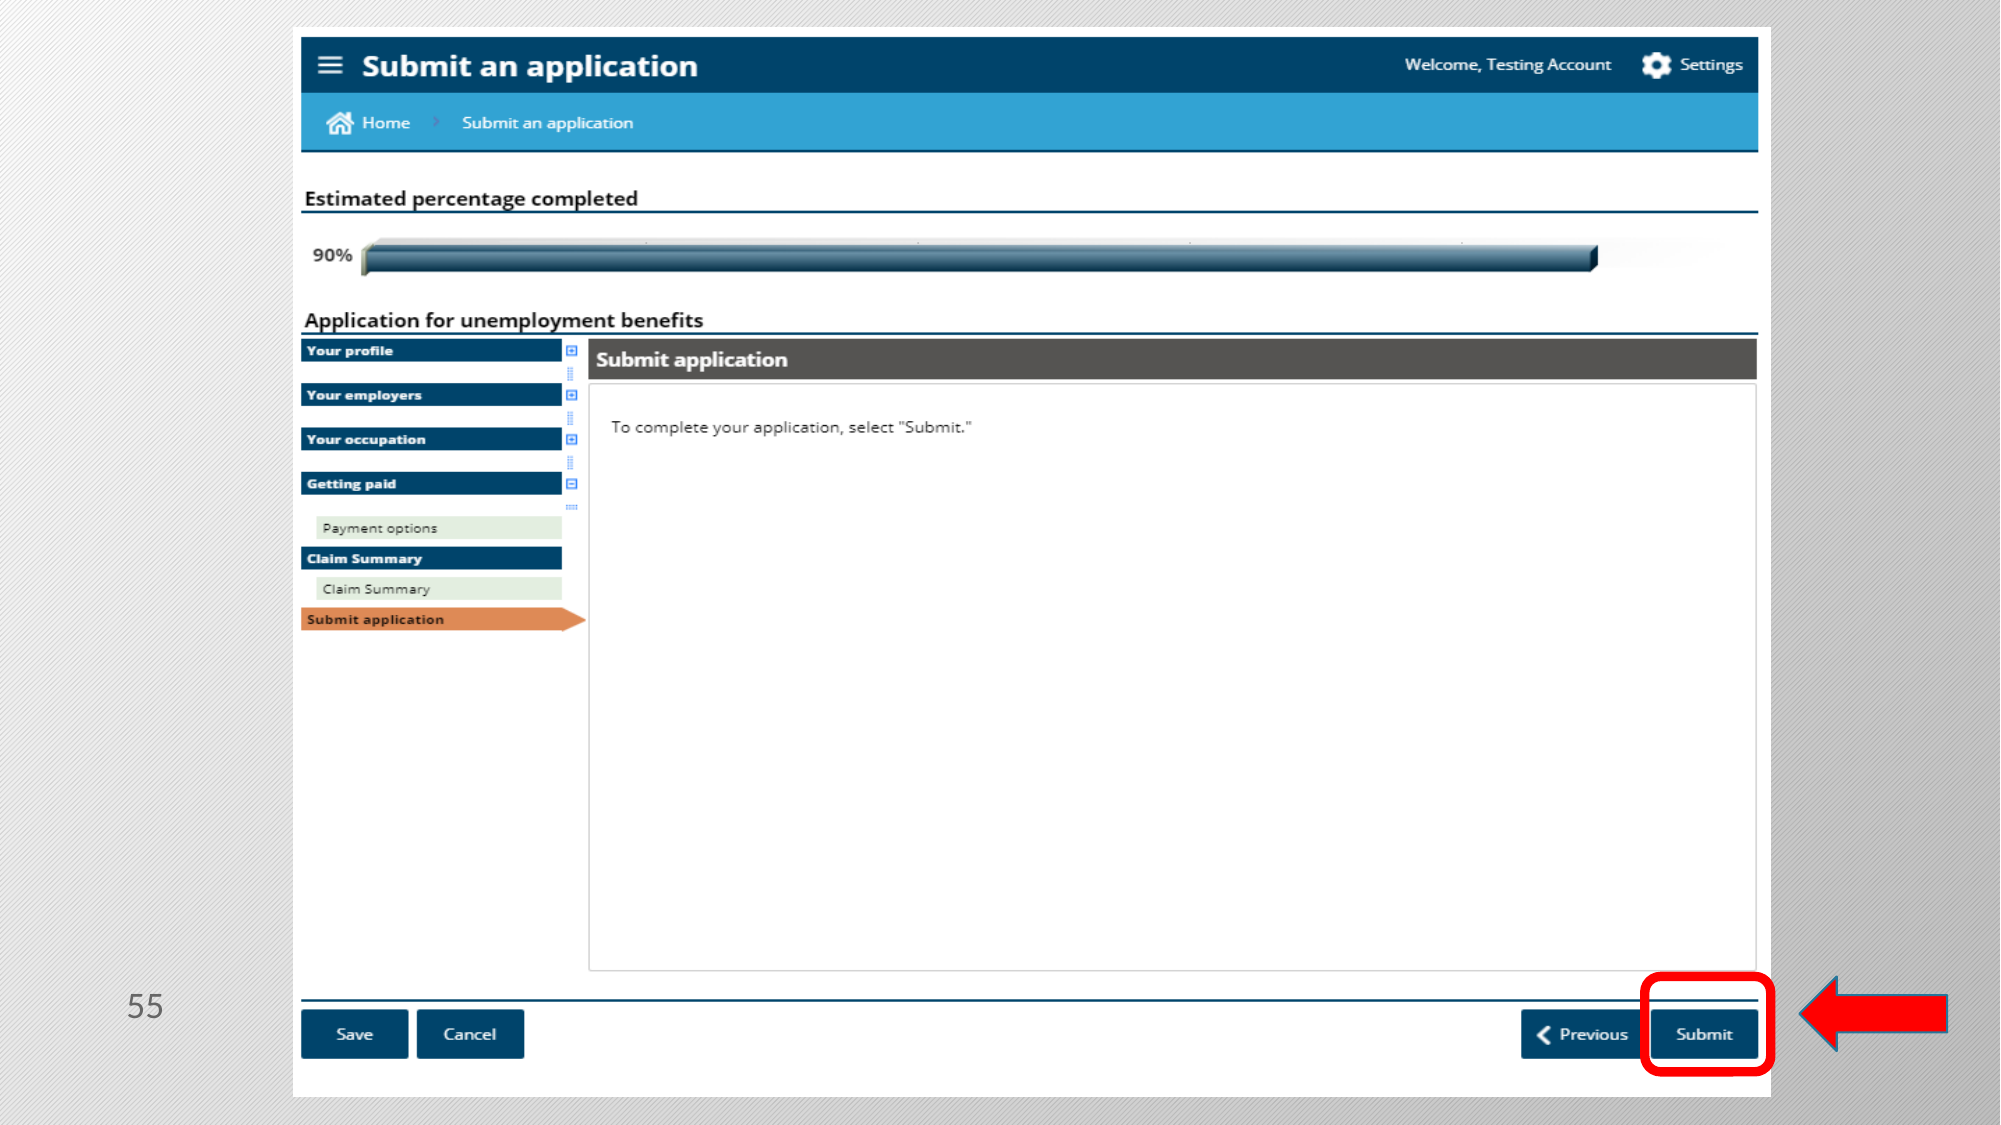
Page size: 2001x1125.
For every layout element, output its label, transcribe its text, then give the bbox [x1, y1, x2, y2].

slide_number 55 [111, 973, 219, 1035]
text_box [293, 27, 1948, 1097]
